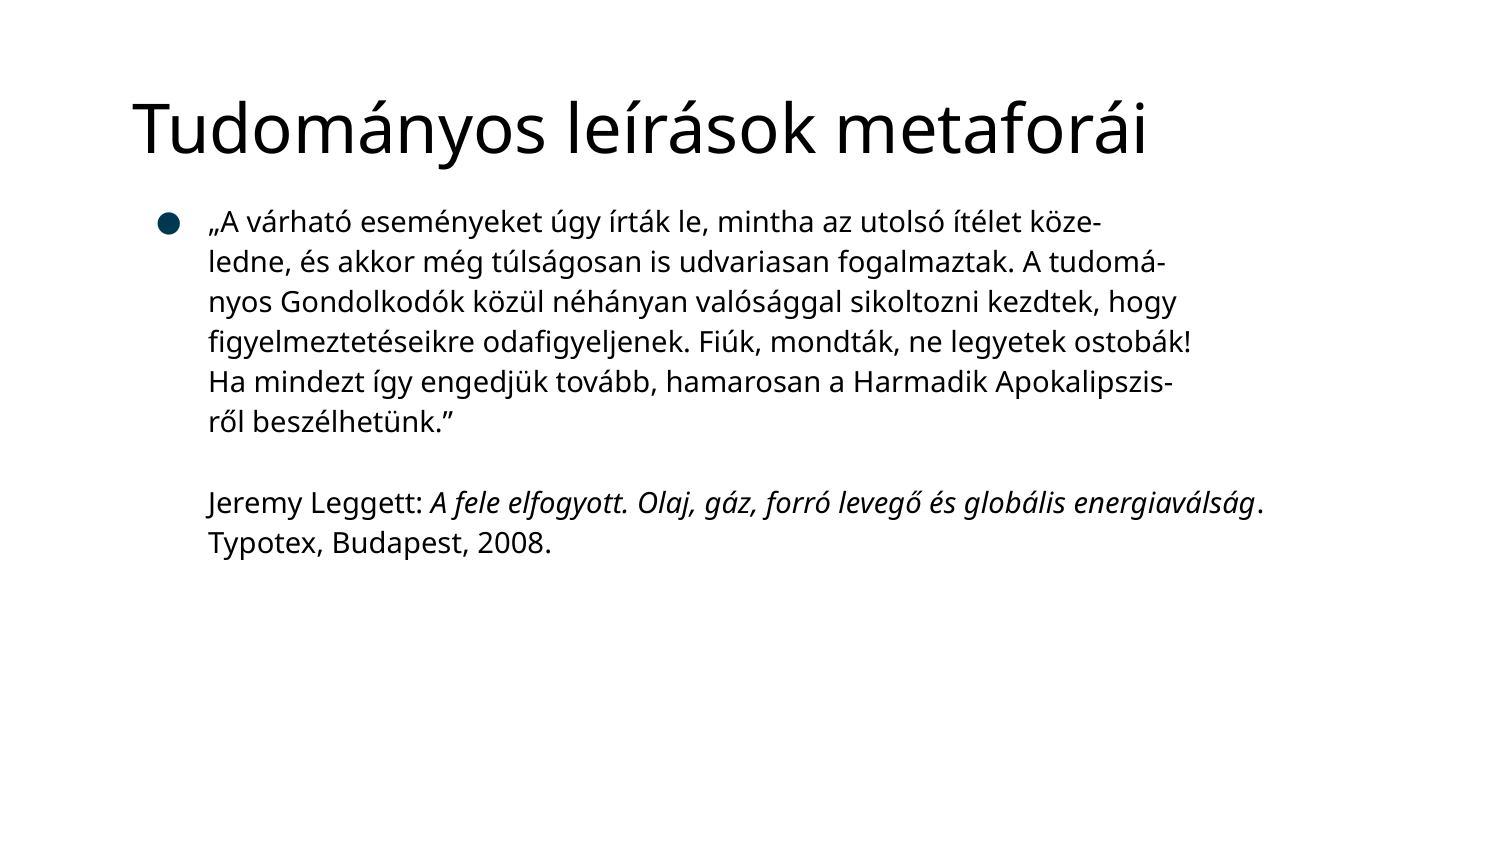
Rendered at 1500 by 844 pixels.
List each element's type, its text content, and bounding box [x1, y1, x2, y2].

list „A várható eseményeket úgy írták le, mintha az utolsó ítélet köze- ledne, és akkor még túlságosan is udvariasan fogalmaztak. A tudomá- nyos Gondolkodók közül néhányan valósággal sikoltozni kezdtek, hogy figyelmeztetéseikre odafigyeljenek. Fiúk, mondták, ne legyetek ostobák! Ha mindezt így engedjük tovább, hamarosan a Harmadik Apokalipszis- ről beszélhetünk.” Jeremy Leggett: A fele elfogyott. Olaj, gáz, forró levegő és globális energiaválság. Typotex, Budapest, 2008. [118, 182, 1382, 756]
title Tudományos leírások metaforái [117, 69, 1383, 157]
